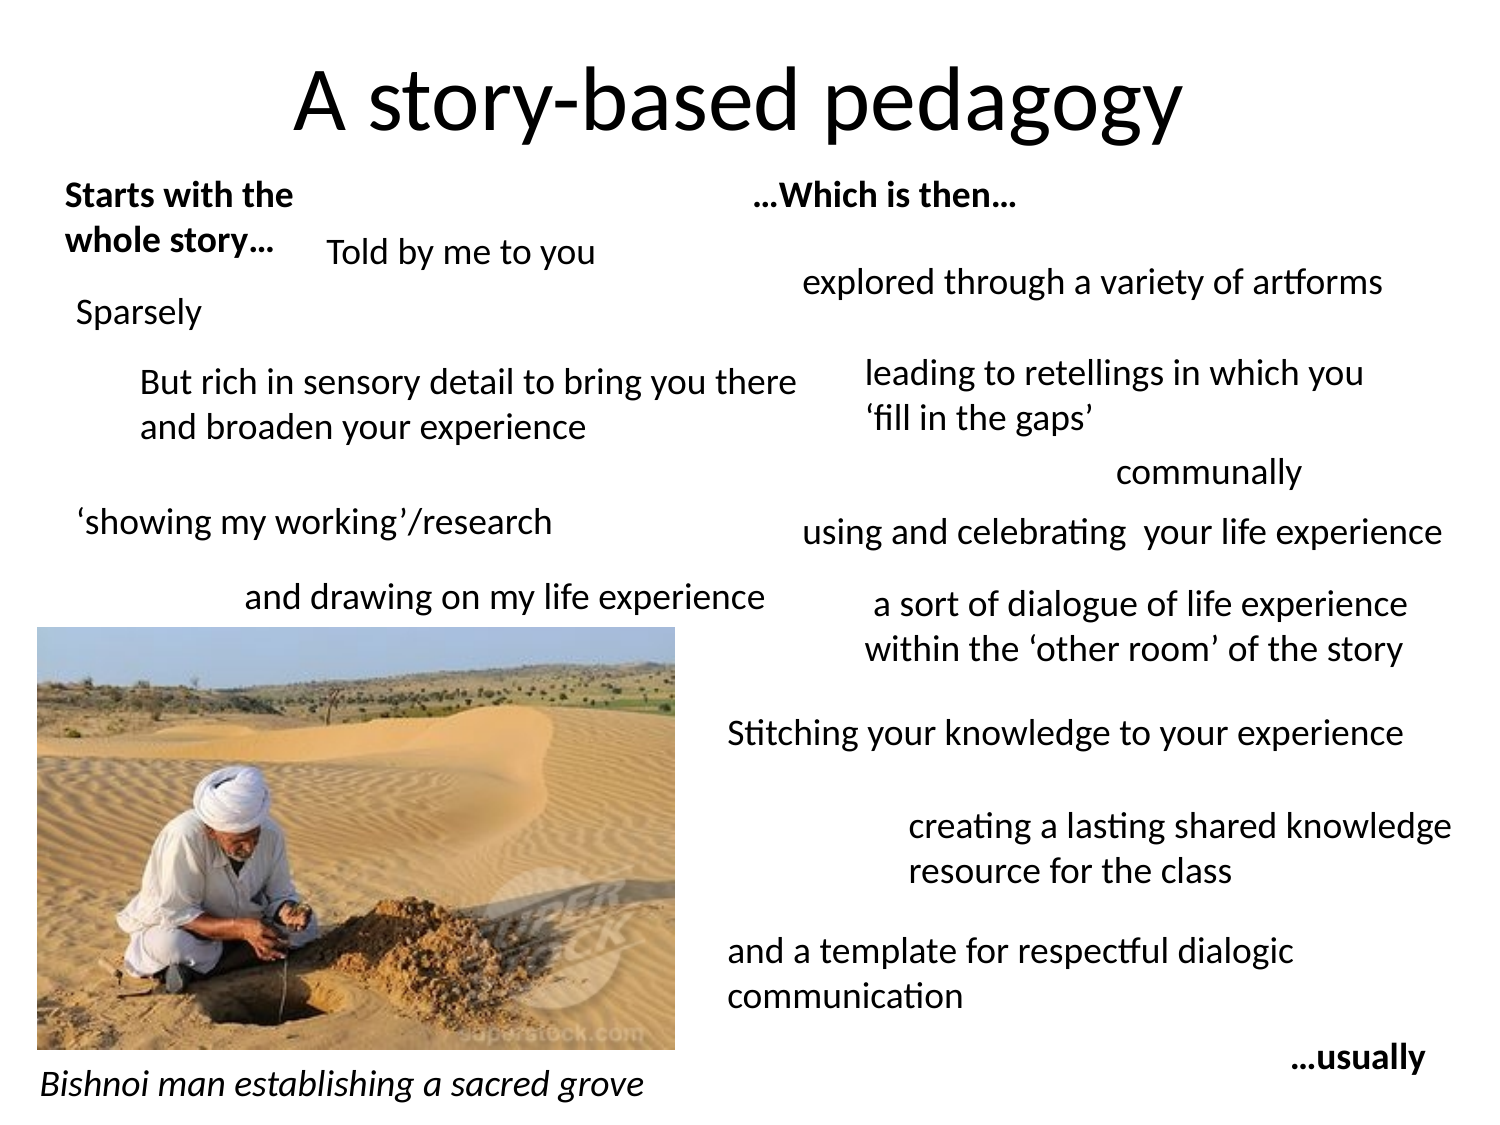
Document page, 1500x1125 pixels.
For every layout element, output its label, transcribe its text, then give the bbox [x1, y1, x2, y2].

title A story-based pedagogy [75, 0, 1425, 188]
text_box ‘showing my working’/research [61, 489, 613, 550]
text_box explored through a variety of artforms [787, 249, 1413, 310]
text_box But rich in sensory detail to bring you there and broaden your experience [125, 349, 825, 455]
text_box Bishnoi man establishing a sacred grove [24, 1051, 700, 1112]
text_box Starts with the whole story… [49, 162, 363, 268]
text_box a sort of dialogue of life experience within the ‘other room’ of the story [849, 571, 1450, 676]
text_box using and celebrating your life experience [787, 499, 1488, 560]
text_box …Which is then… [737, 162, 1113, 223]
text_box creating a lasting shared knowledge resource for the class [893, 793, 1500, 899]
text_box and a template for respectful dialogic communication [712, 918, 1313, 1024]
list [37, 627, 676, 1051]
text_box …usually [1275, 1024, 1500, 1085]
text_box Told by me to you [311, 219, 700, 280]
text_box Sparsely [61, 280, 399, 340]
text_box communally [1101, 439, 1464, 499]
text_box leading to retellings in which you ‘fill in the gaps’ [849, 340, 1425, 446]
text_box and drawing on my life experience [229, 564, 875, 625]
text_box Stitching your knowledge to your experience [712, 700, 1438, 761]
